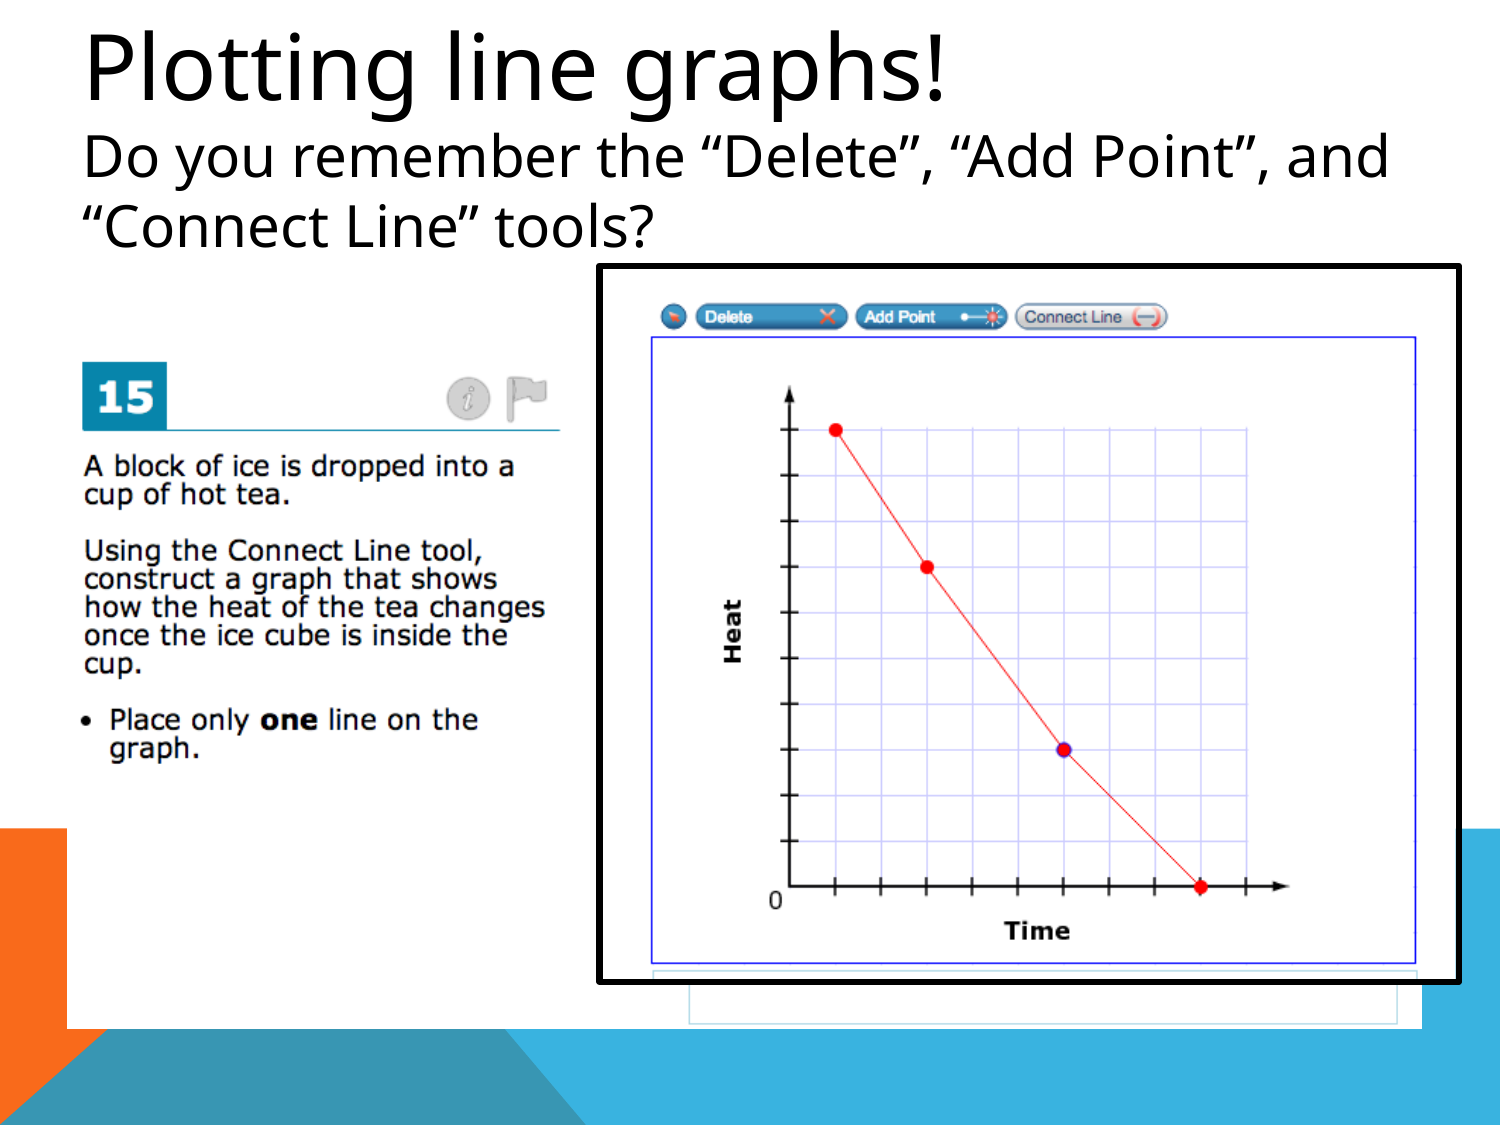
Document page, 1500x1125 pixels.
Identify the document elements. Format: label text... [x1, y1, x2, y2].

picture [67, 268, 1456, 1030]
text_box Plotting line graphs! Do you remember the “Delete”, “Add Point”, and “Connect Line” tools? [67, 1, 1456, 267]
